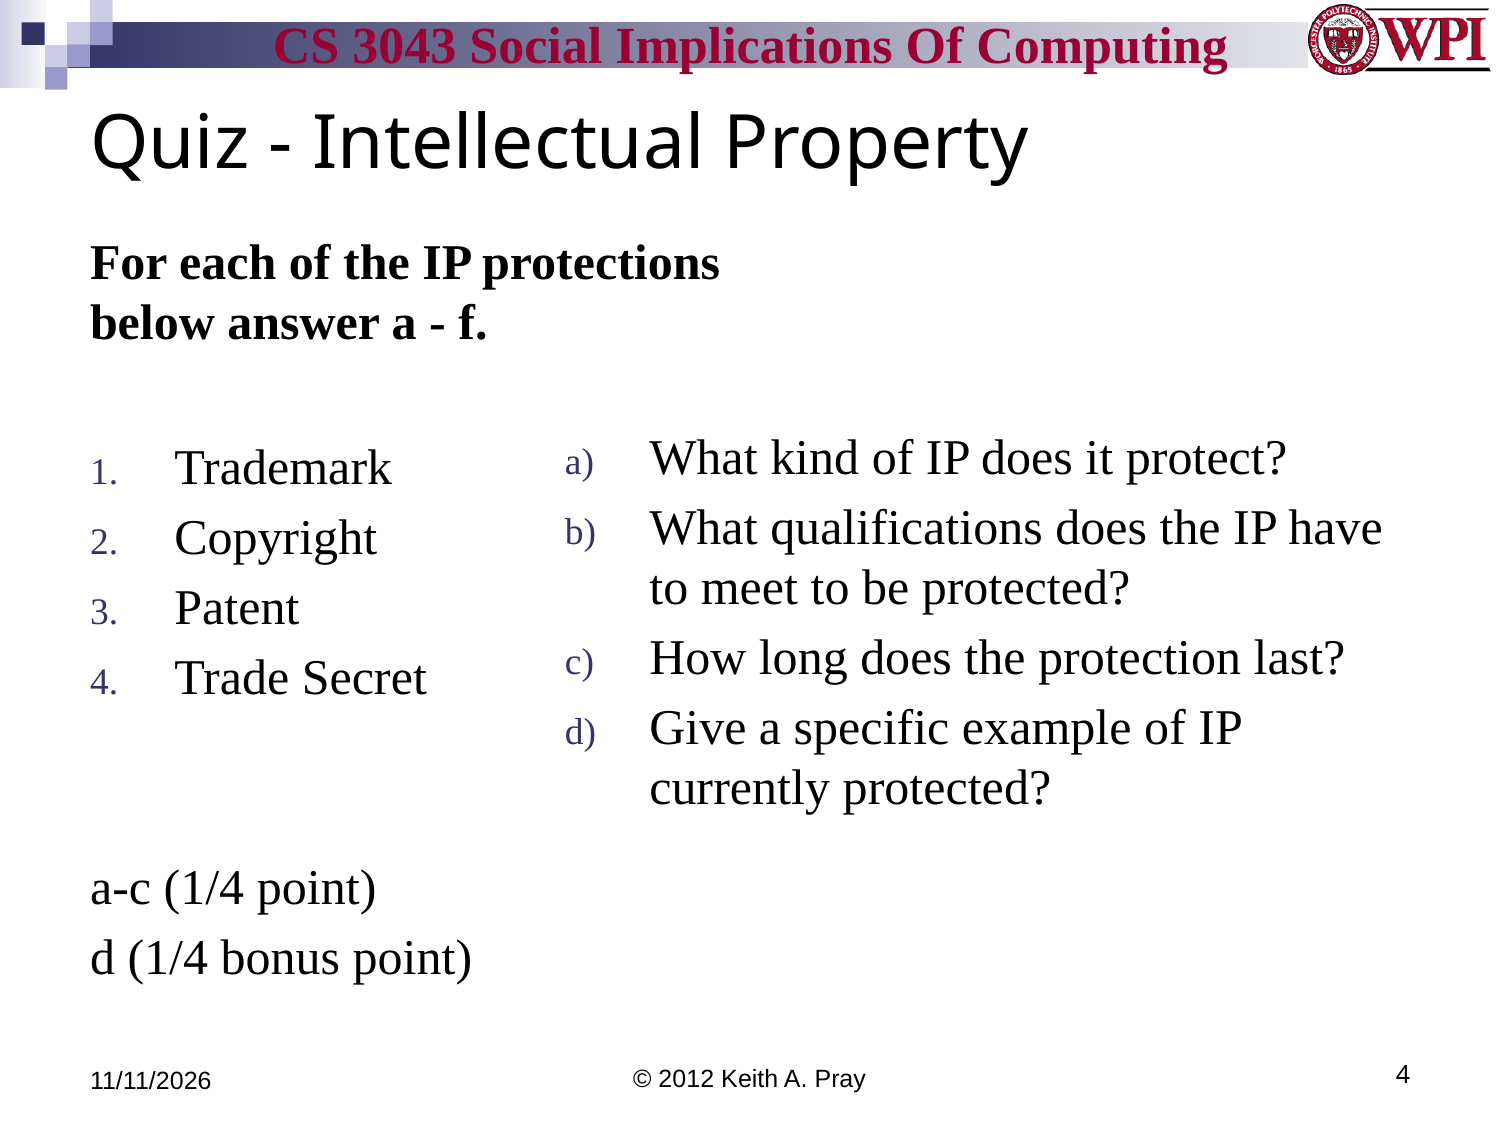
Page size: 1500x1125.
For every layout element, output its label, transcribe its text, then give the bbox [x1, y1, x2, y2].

slide_number 4 [1074, 1024, 1426, 1101]
picture [1308, 3, 1500, 75]
list For each of the IP protections below answer a - f. [74, 251, 763, 356]
title Quiz - Intellectual Property [74, 44, 1426, 233]
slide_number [74, 1024, 426, 1103]
list Trademark Copyright Patent Trade Secret a-c (1/4 point) d (1/4 bonus point) [74, 356, 549, 1006]
footer © 2012 Keith A. Pray [512, 1024, 988, 1101]
list What kind of IP does it protect? What qualifications does the IP have to meet to be protected? How long does the protection last? Give a specific example of IP currently protected? [549, 356, 1426, 1006]
